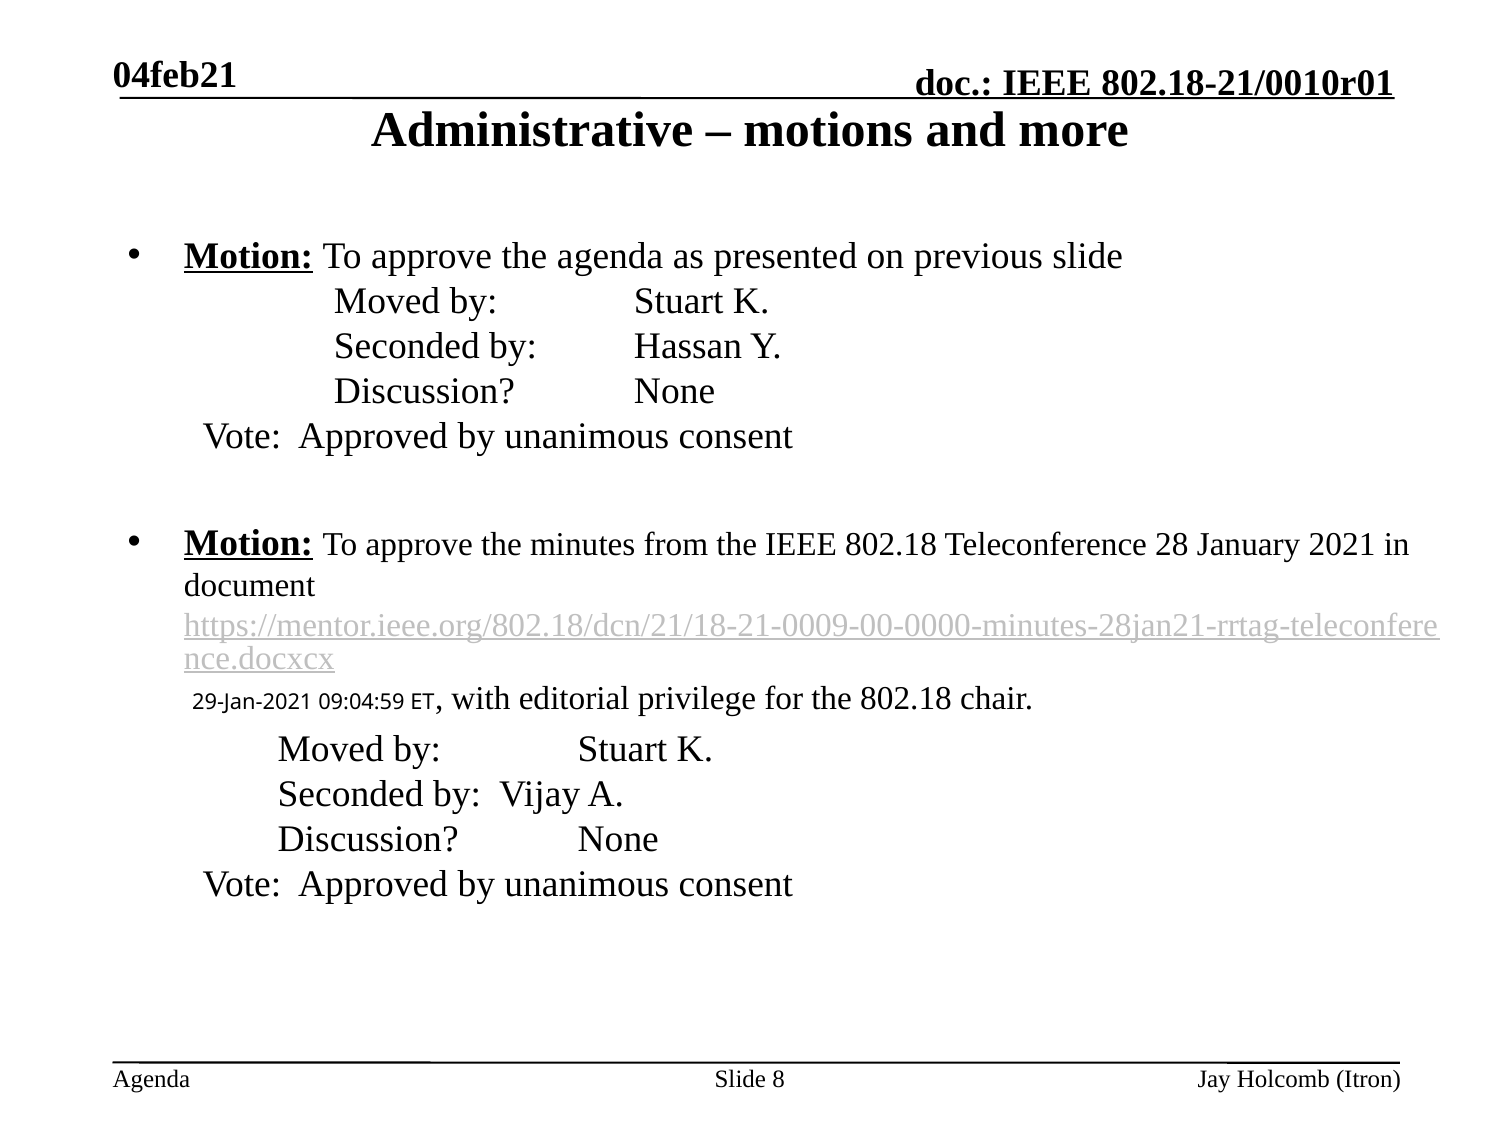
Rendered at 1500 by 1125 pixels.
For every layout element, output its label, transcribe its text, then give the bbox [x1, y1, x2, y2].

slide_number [112, 49, 488, 95]
footer Jay Holcomb (Itron) [878, 1061, 1402, 1093]
title Administrative – motions and more [112, 87, 1388, 97]
slide_number Slide 8 [699, 1061, 800, 1123]
list Motion: To approve the agenda as presented on previous slide Moved by: Stuart K. Seconded by: Hassan Y. Discussion? None Vote: Approved by unanimous consent Motion: To approve the minutes from the IEEE 802.18 Teleconference 28 January 2021 in document https://mentor.ieee.org/802.18/dcn/21/18-21-0009-00-0000-minutes-28jan21-rrtag-teleconference.docxcx 29-Jan-2021 09:04:59 ET, with editorial privilege for the 802.18 chair. Moved by: Stuart K. Seconded by: Vijay A. Discussion? None Vote: Approved by unanimous consent [112, 97, 1463, 1048]
